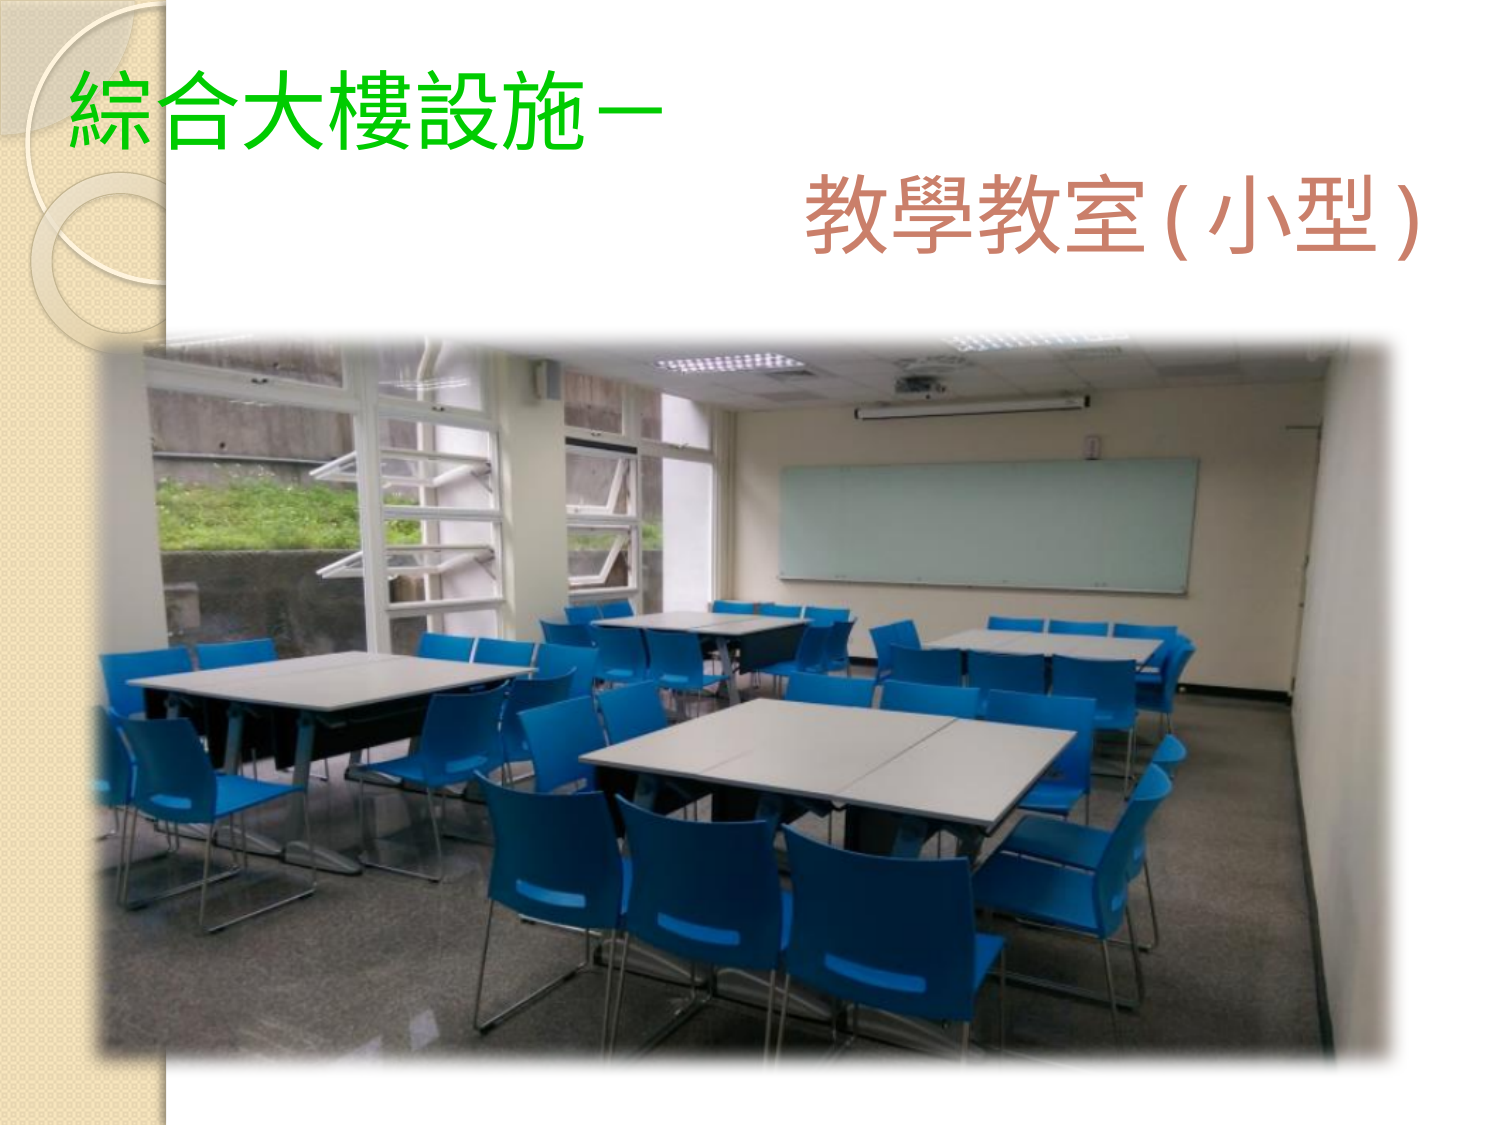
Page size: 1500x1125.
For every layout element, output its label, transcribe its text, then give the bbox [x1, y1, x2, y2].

title 綜合大樓設施－ 教學教室(小型) [53, 42, 1439, 279]
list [79, 325, 1409, 1078]
